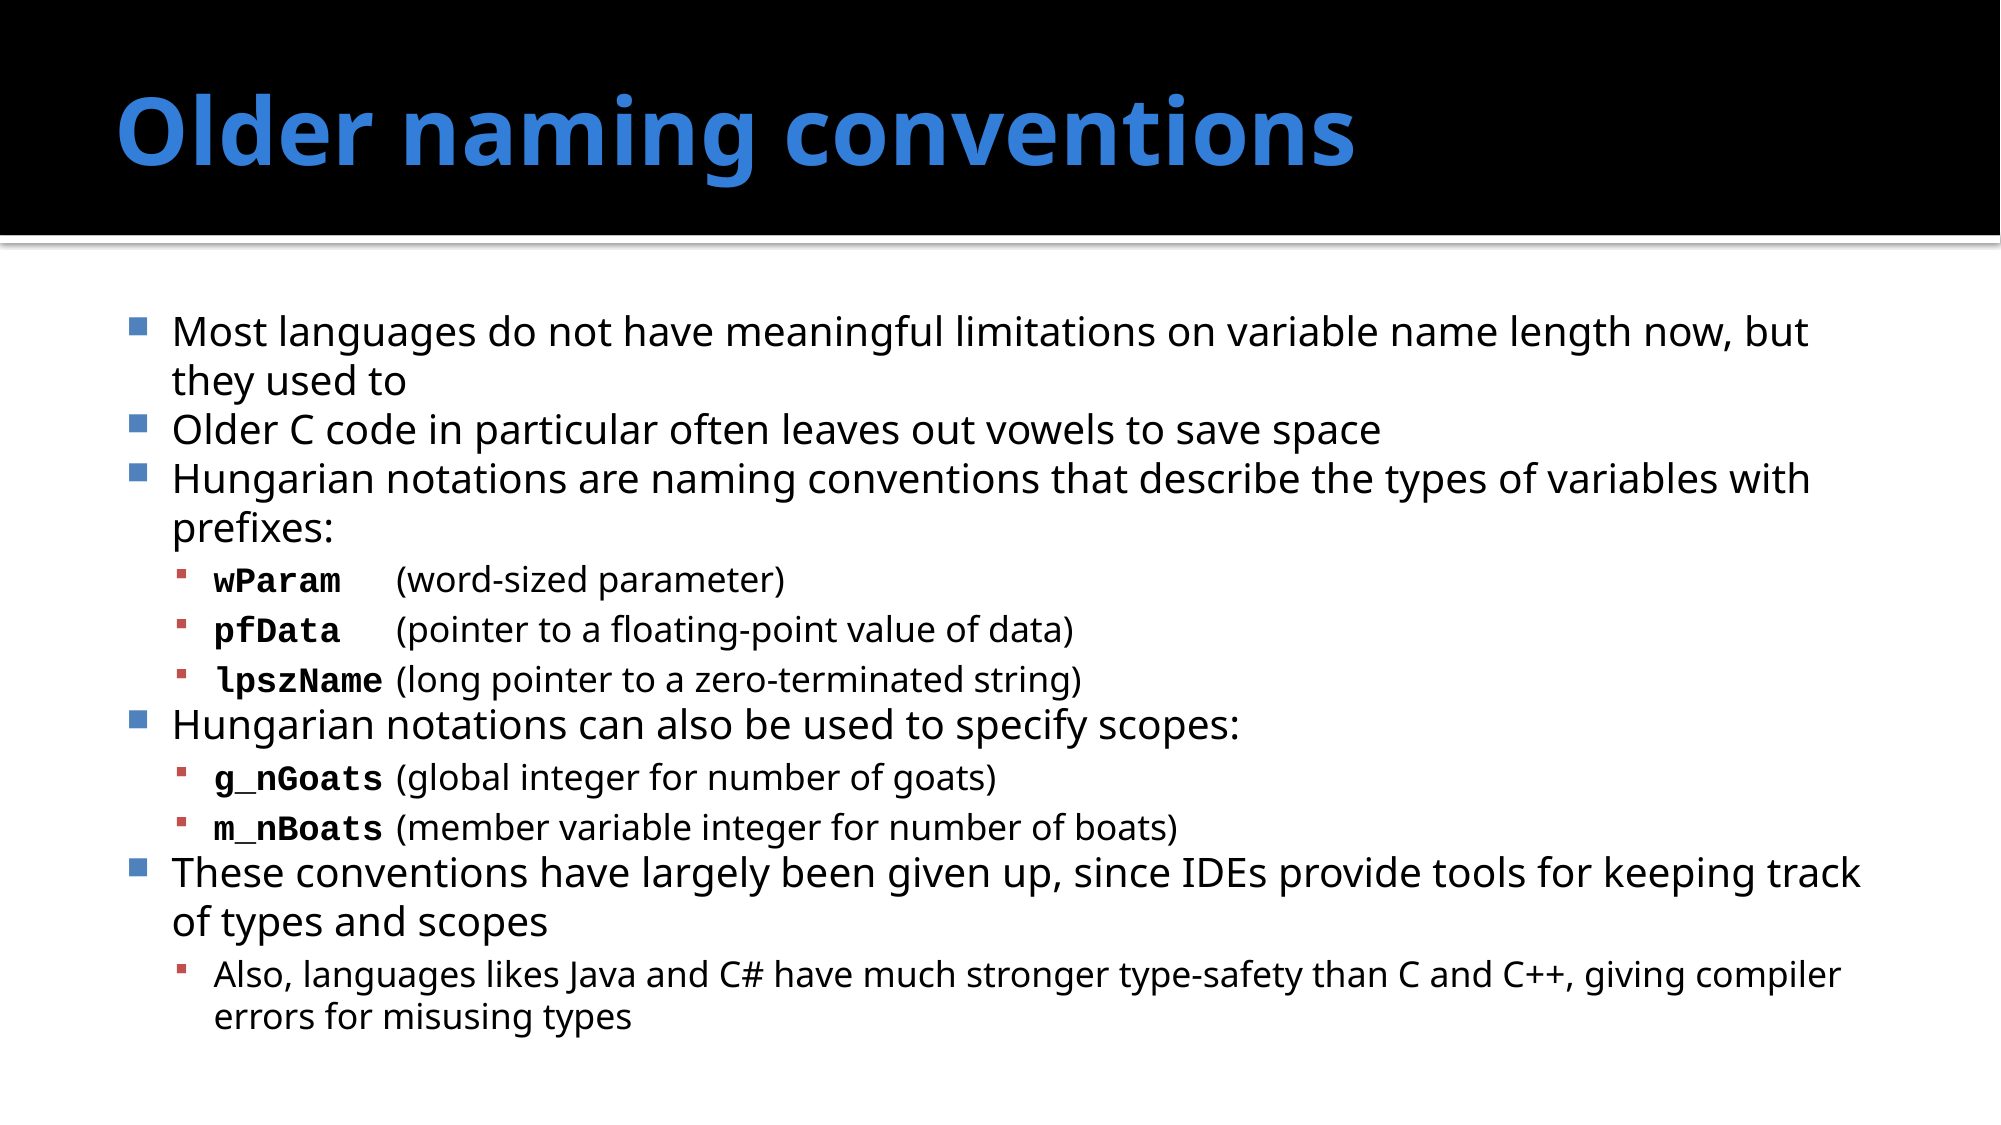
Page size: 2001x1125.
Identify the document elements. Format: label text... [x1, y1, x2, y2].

list Most languages do not have meaningful limitations on variable name length now, but they used to Older C code in particular often leaves out vowels to save space Hungarian notations are naming conventions that describe the types of variables with prefixes: wParam (word-sized parameter) pfData (pointer to a floating-point value of data) lpszName (long pointer to a zero-terminated string) Hungarian notations can also be used to specify scopes: g_nGoats (global integer for number of goats) m_nBoats (member variable integer for number of boats) These conventions have largely been given up, since IDEs provide tools for keeping track of types and scopes Also, languages likes Java and C# have much stronger type-safety than C and C++, giving compiler errors for misusing types [99, 291, 1900, 1050]
title Older naming conventions [99, 25, 1900, 231]
